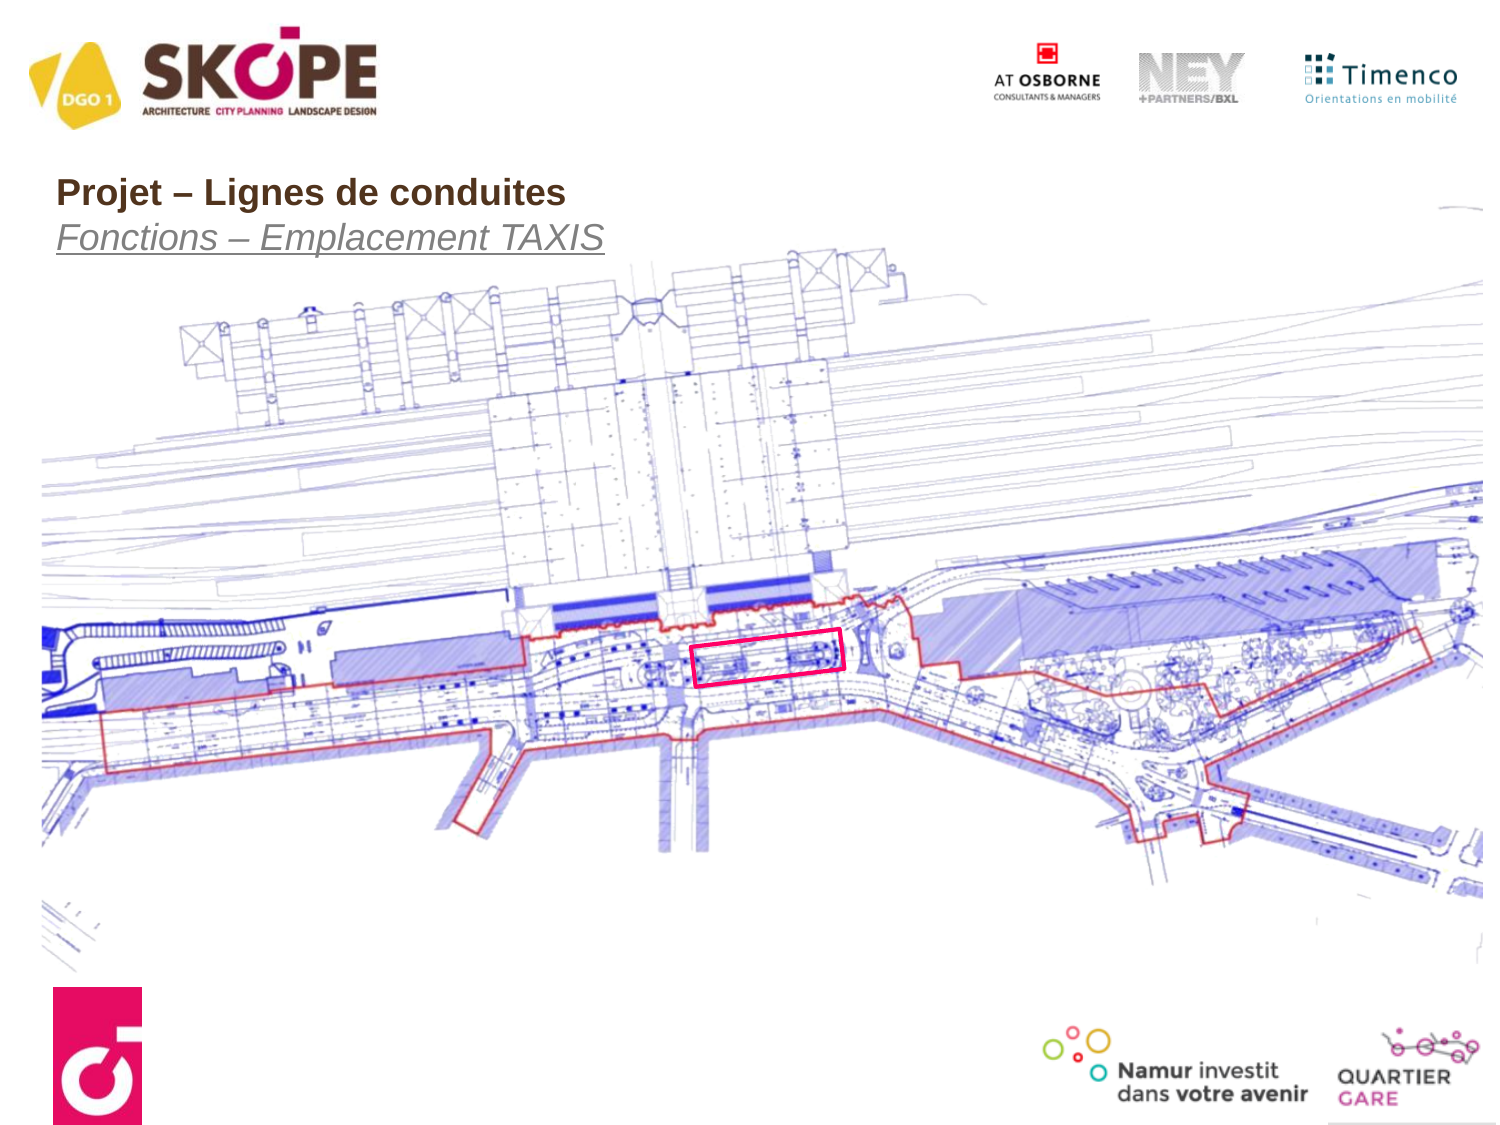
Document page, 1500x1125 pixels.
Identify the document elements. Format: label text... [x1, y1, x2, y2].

picture [43, 0, 1496, 1125]
picture [1305, 53, 1457, 103]
text_box Projet – Lignes de conduites Fonctions – Emplacement TAXIS [41, 160, 329, 356]
picture [29, 42, 121, 130]
